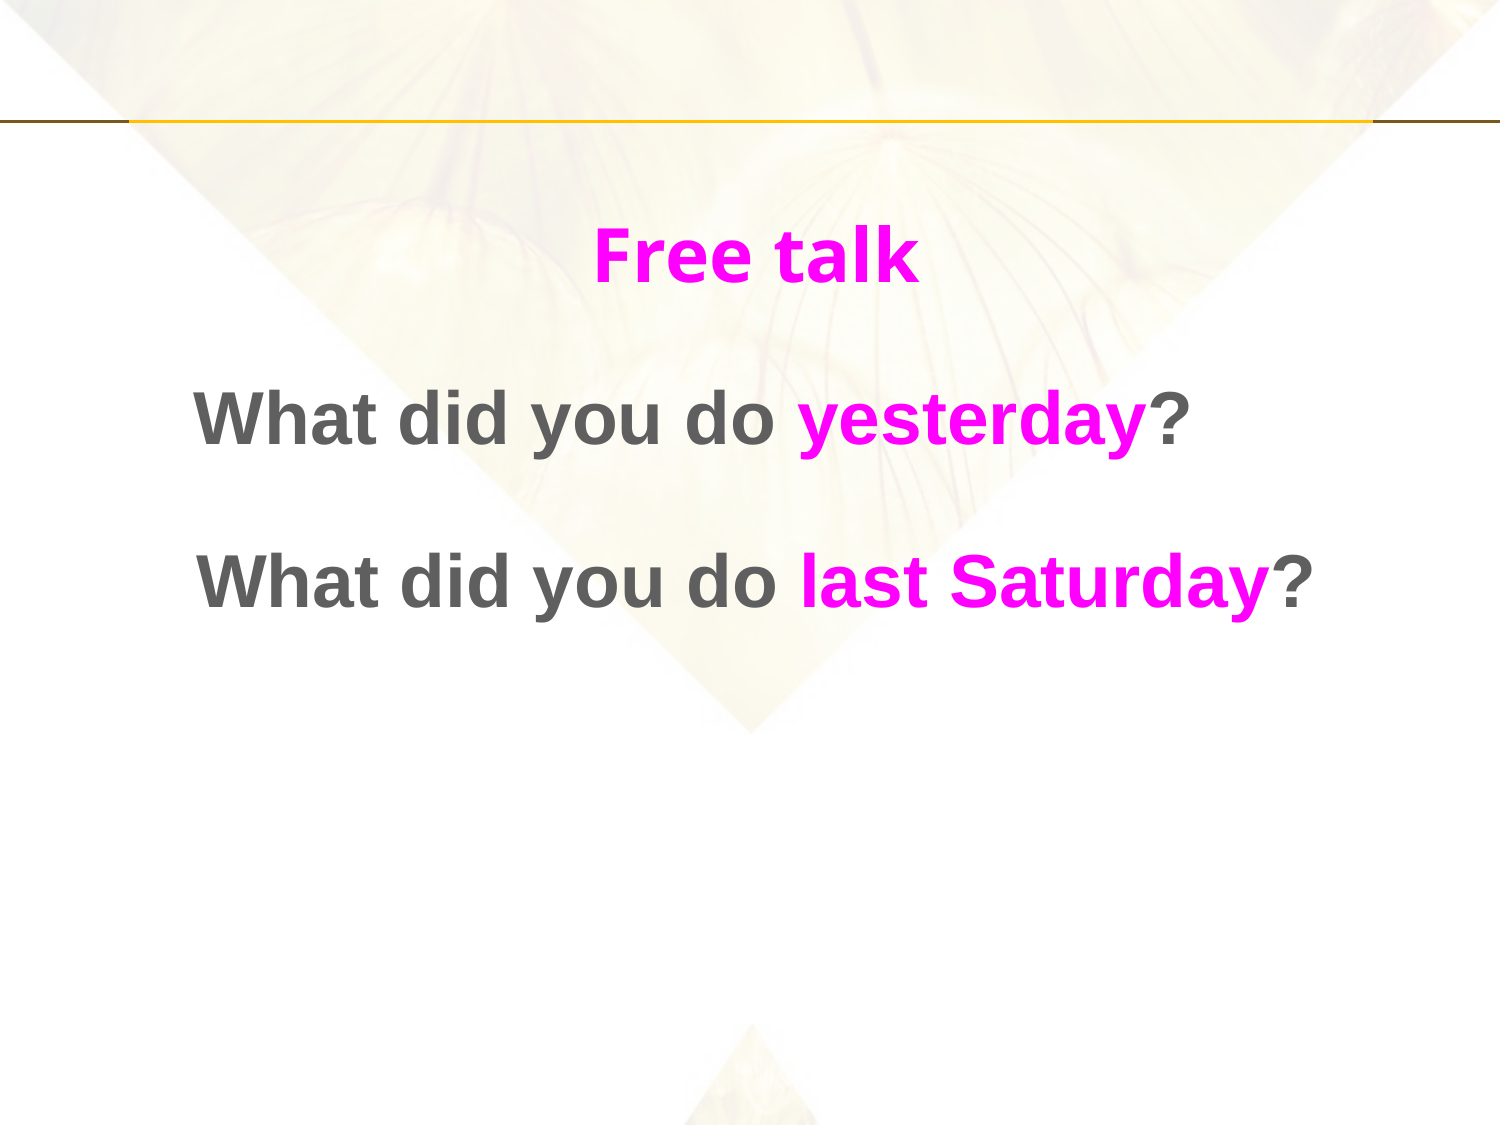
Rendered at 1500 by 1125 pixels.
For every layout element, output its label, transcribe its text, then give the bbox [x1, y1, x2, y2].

text_box Free talk [124, 199, 1388, 305]
text_box What did you do yesterday? [62, 362, 1325, 468]
text_box What did you do last Saturday? [124, 524, 1388, 630]
